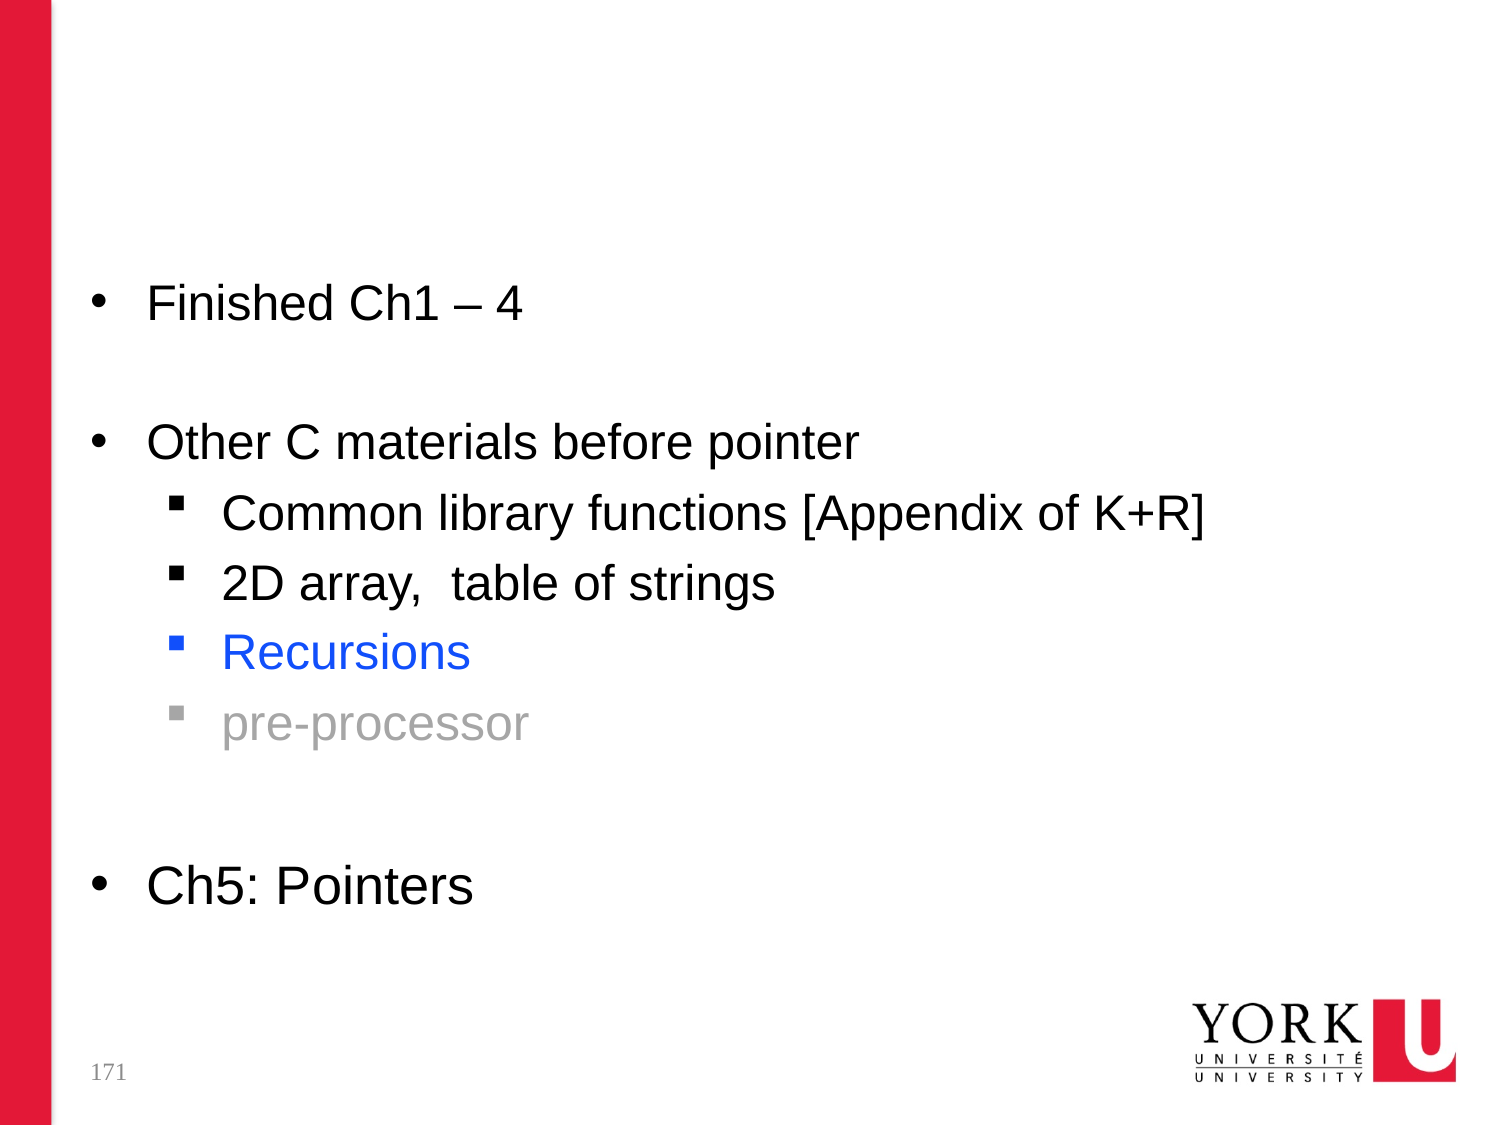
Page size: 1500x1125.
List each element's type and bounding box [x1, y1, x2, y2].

list [75, 262, 1450, 975]
slide_number [75, 1040, 150, 1104]
picture [1175, 976, 1472, 1104]
